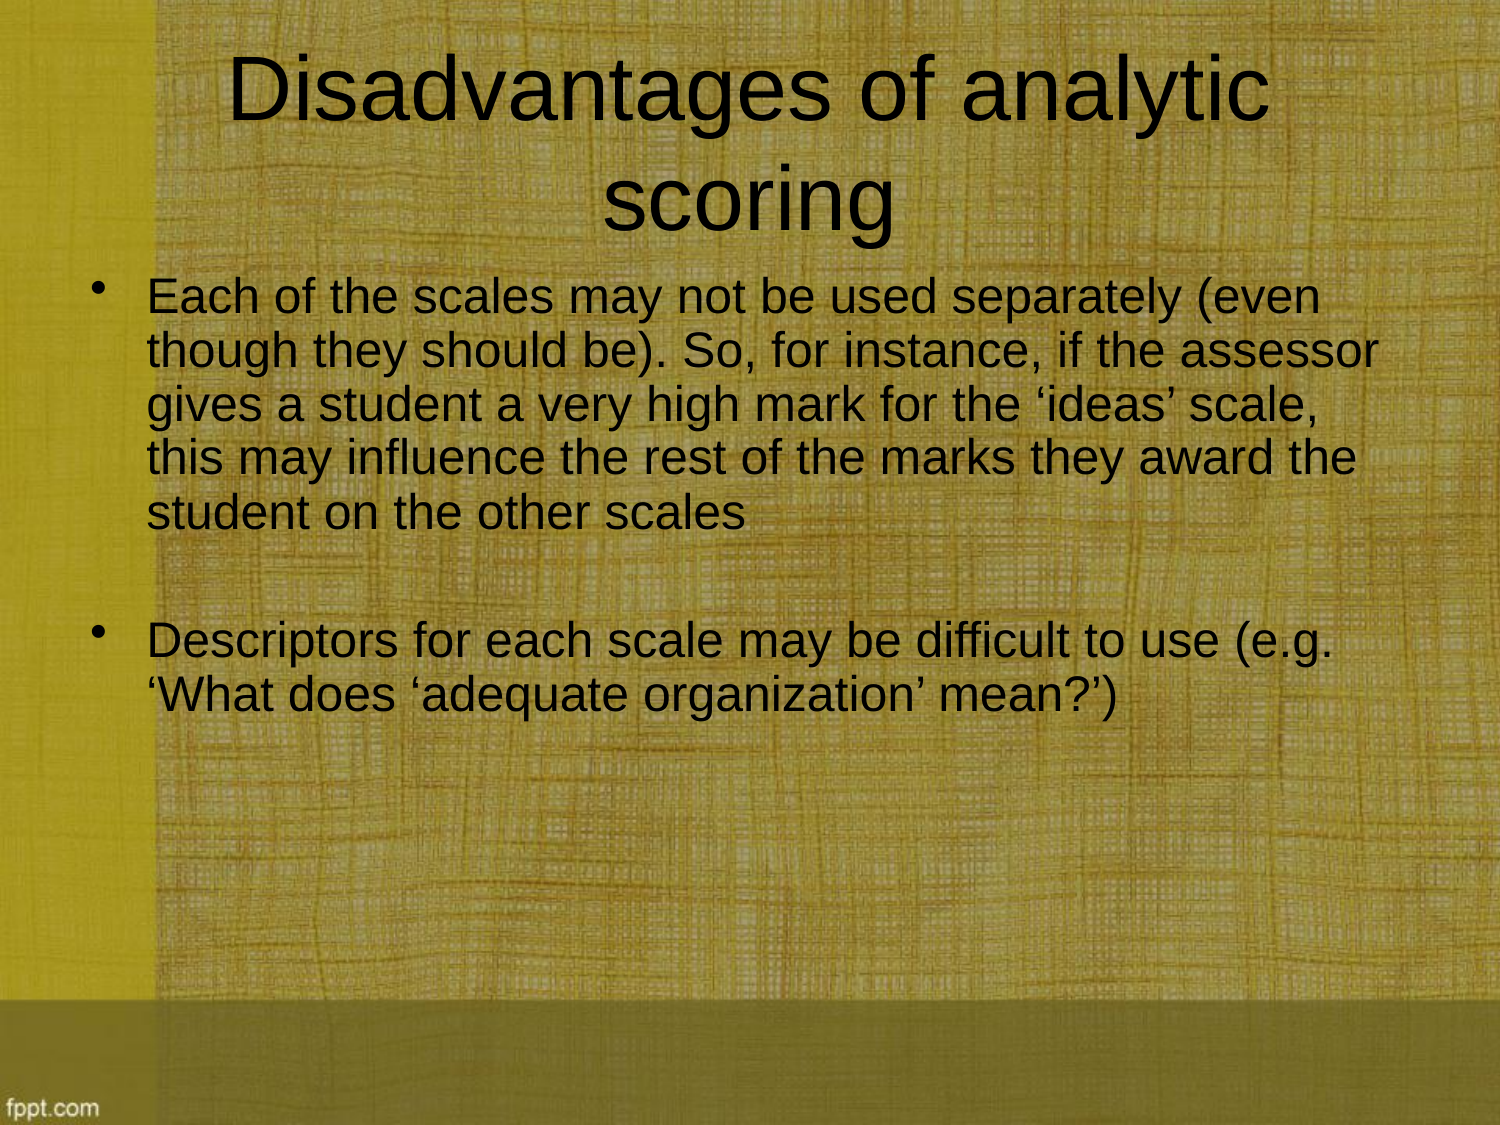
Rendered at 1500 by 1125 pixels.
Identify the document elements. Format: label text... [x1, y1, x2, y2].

list Each of the scales may not be used separately (even though they should be). So, for instance, if the assessor gives a student a very high mark for the ‘ideas’ scale, this may influence the rest of the marks they award the student on the other scales Descriptors for each scale may be difficult to use (e.g. ‘What does ‘adequate organization’ mean?’) [74, 262, 1426, 1006]
title Disadvantages of analytic scoring [74, 44, 1426, 233]
picture [0, 0, 1500, 1125]
